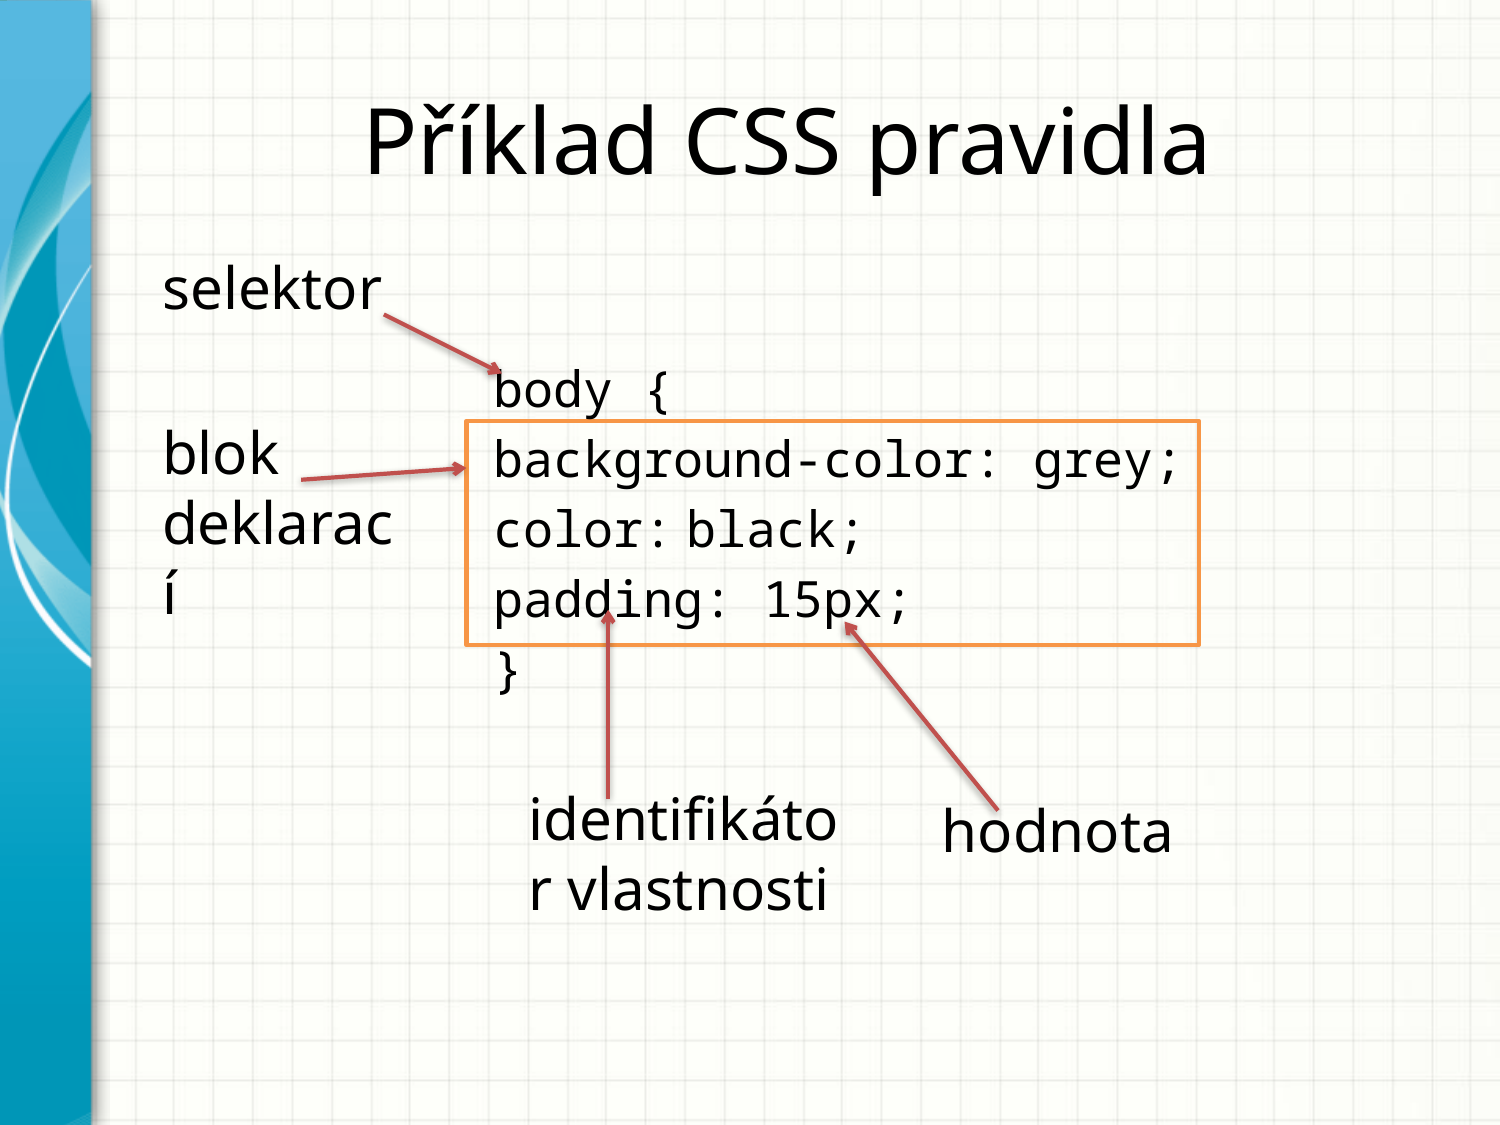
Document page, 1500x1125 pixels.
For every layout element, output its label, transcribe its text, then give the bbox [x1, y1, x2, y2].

text_box blok deklarací [147, 408, 420, 704]
text_box identifikátor vlastnosti [513, 775, 857, 1000]
picture [0, 0, 1500, 1125]
text_box [464, 419, 478, 647]
title Příklad CSS pravidla [125, 44, 1450, 232]
text_box hodnota [927, 786, 1199, 942]
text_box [844, 621, 999, 811]
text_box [383, 314, 503, 374]
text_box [300, 467, 467, 480]
text_box selektor [147, 243, 420, 399]
list body { background-color: grey; color: black; padding: 15px; } [478, 349, 1222, 769]
